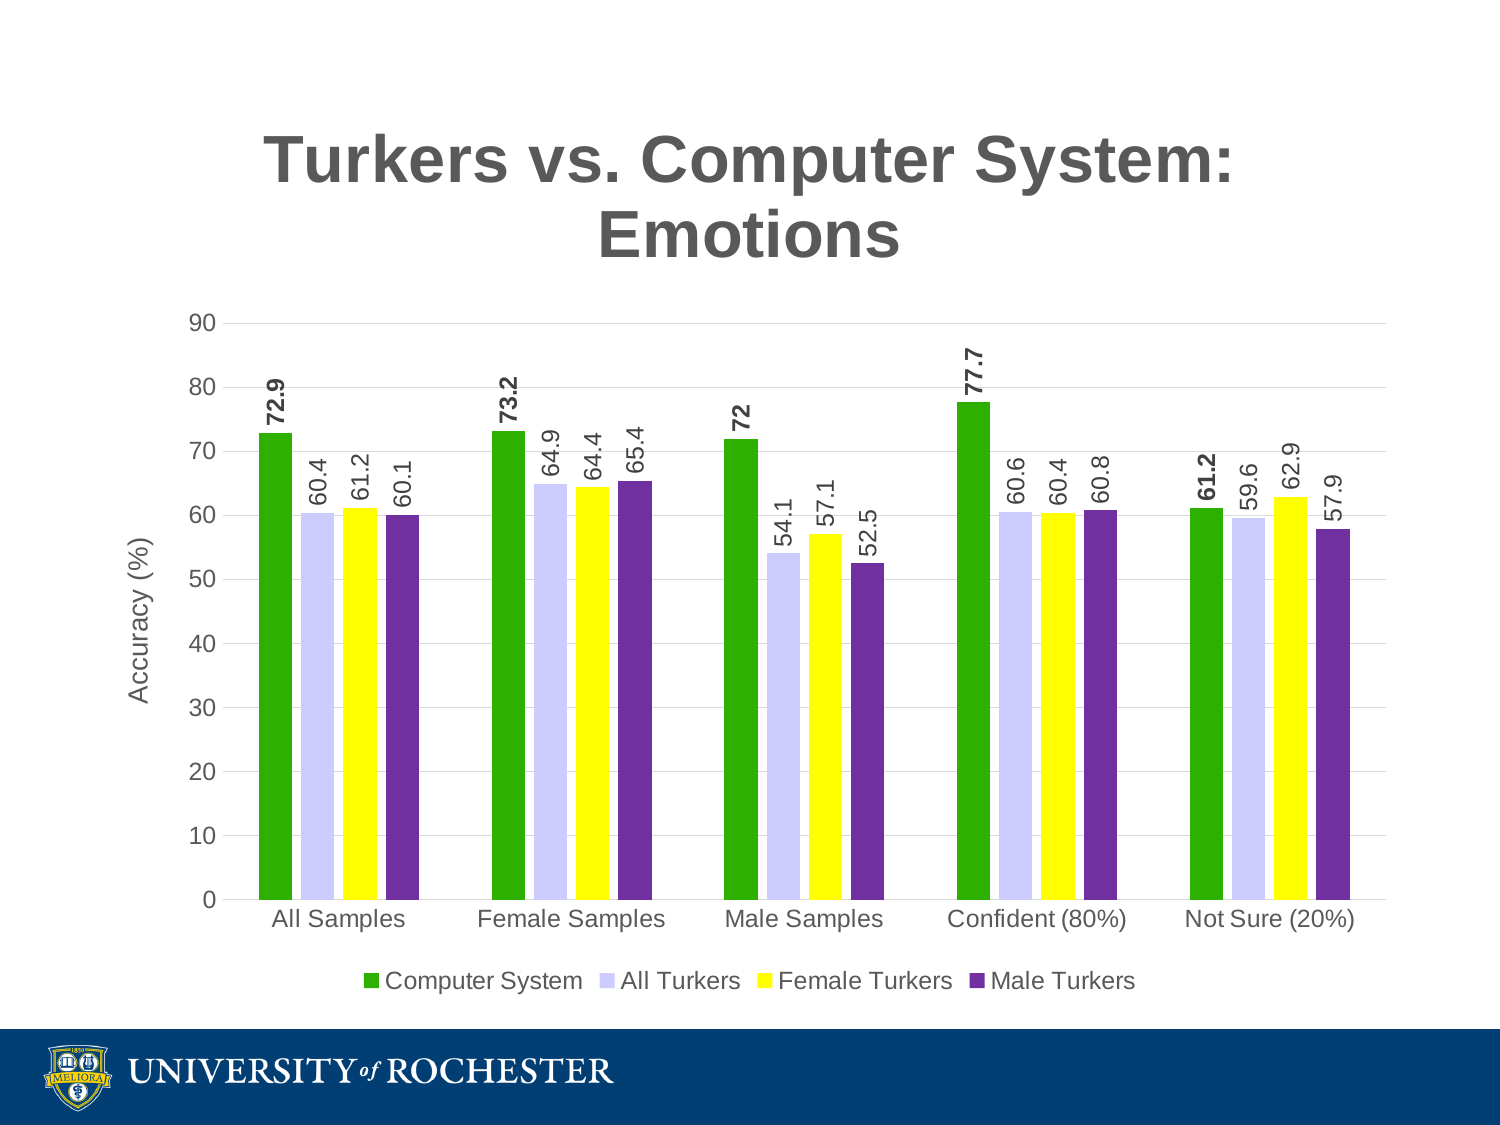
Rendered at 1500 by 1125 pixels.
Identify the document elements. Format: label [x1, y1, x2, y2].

picture [0, 1029, 1500, 1125]
chart [87, 74, 1413, 1001]
